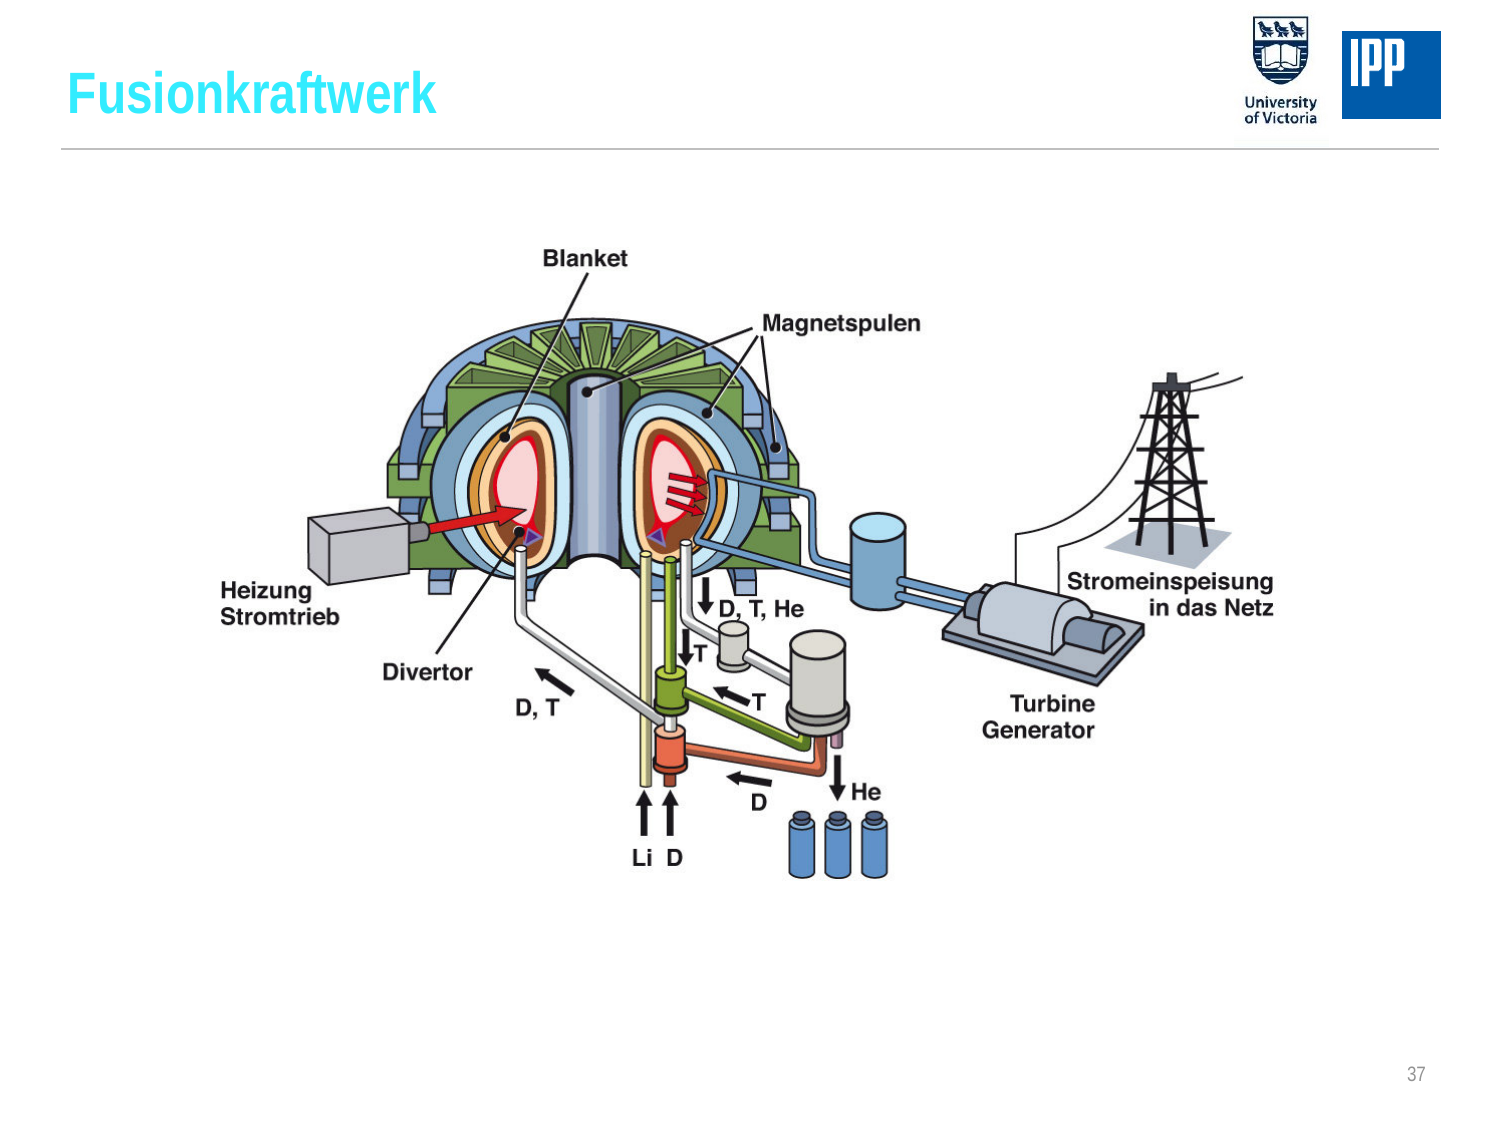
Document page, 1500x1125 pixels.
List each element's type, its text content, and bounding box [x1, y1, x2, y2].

picture [1234, 10, 1329, 147]
text_box Fusionkraftwerk [53, 54, 691, 134]
picture [212, 239, 1282, 886]
slide_number 37 [1308, 1042, 1441, 1103]
